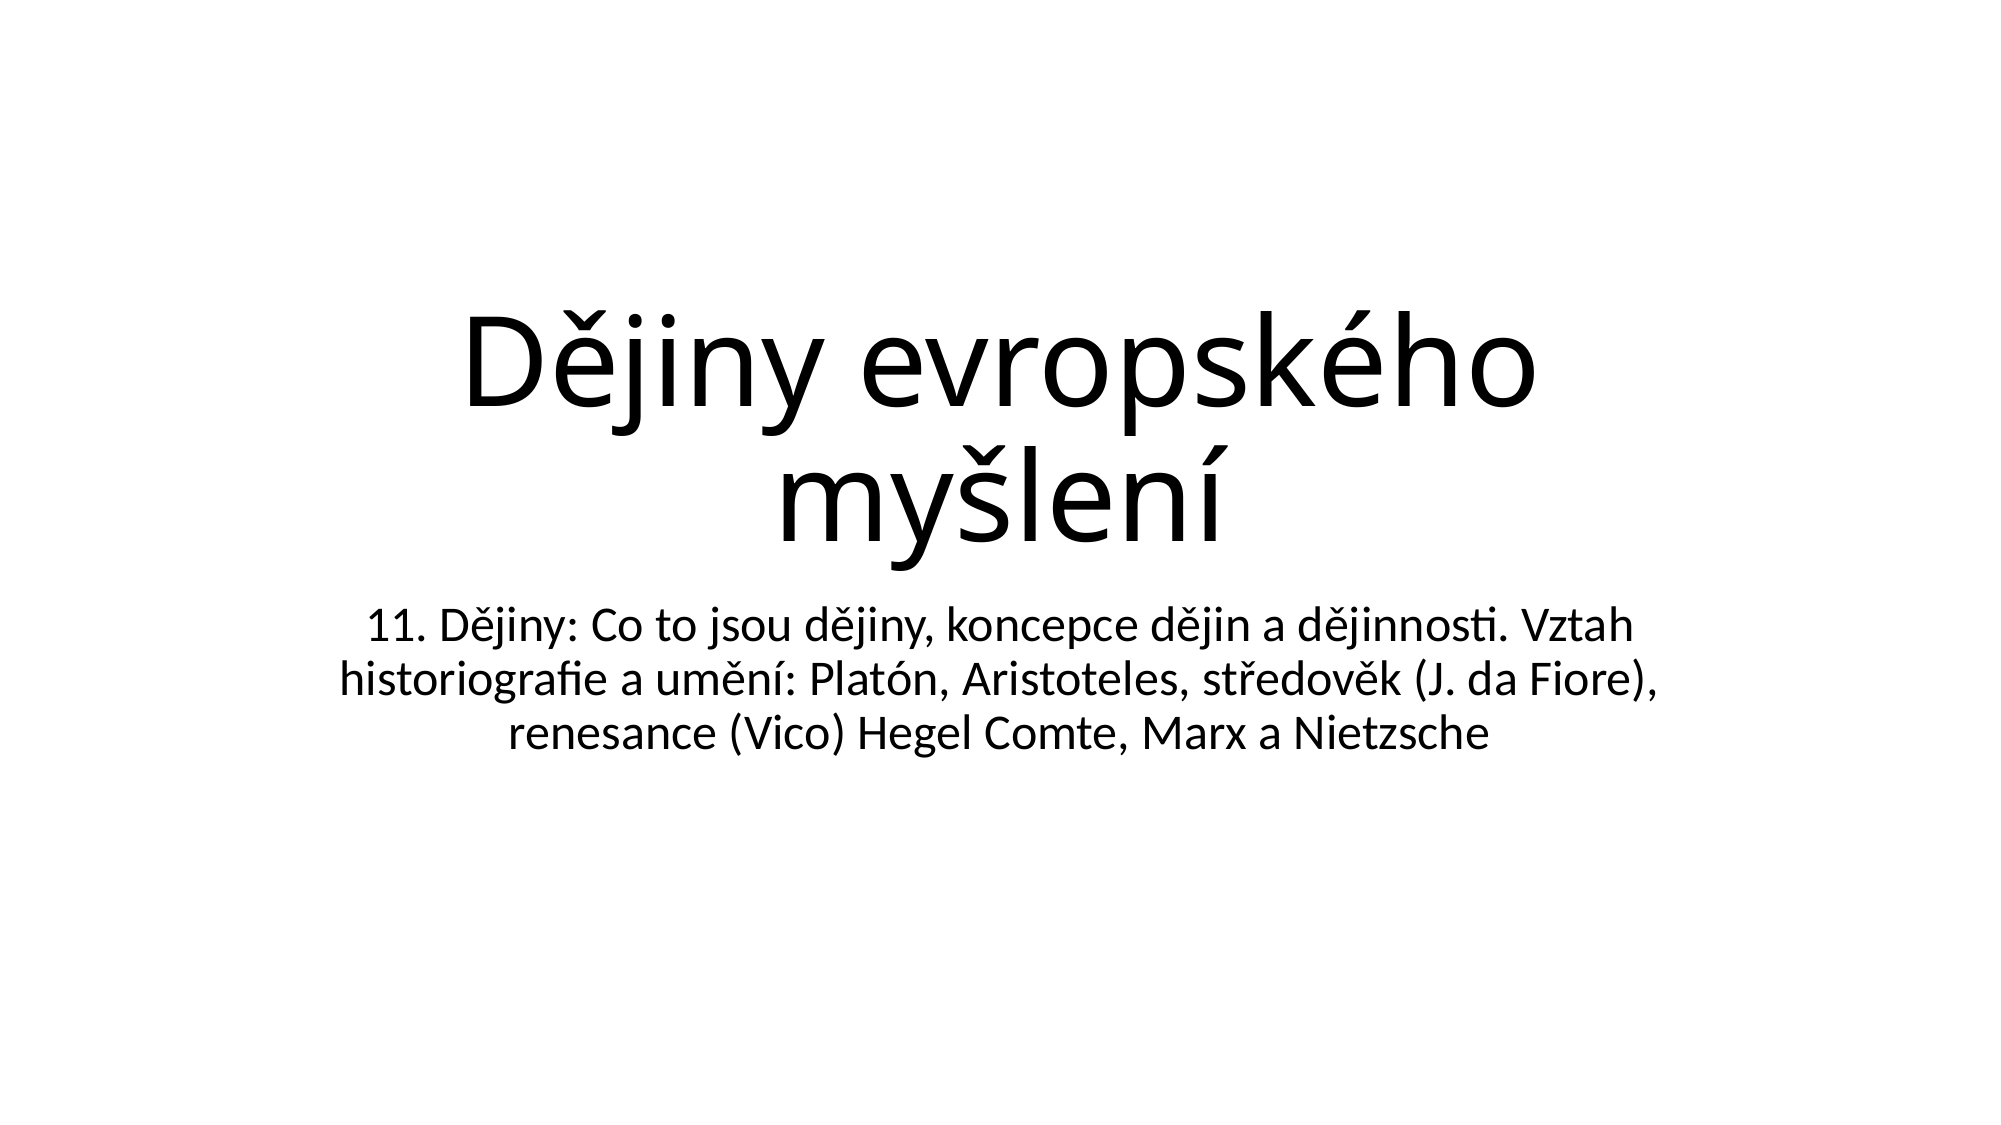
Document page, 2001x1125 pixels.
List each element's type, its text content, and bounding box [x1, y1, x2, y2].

subtitle 11. Dějiny: Co to jsou dějiny, koncepce dějin a dějinnosti. Vztah historiografie a umění: Platón, Aristoteles, středověk (J. da Fiore), renesance (Vico) Hegel Comte, Marx a Nietzsche [249, 590, 1750, 863]
title Dějiny evropského myšlení [249, 184, 1750, 576]
